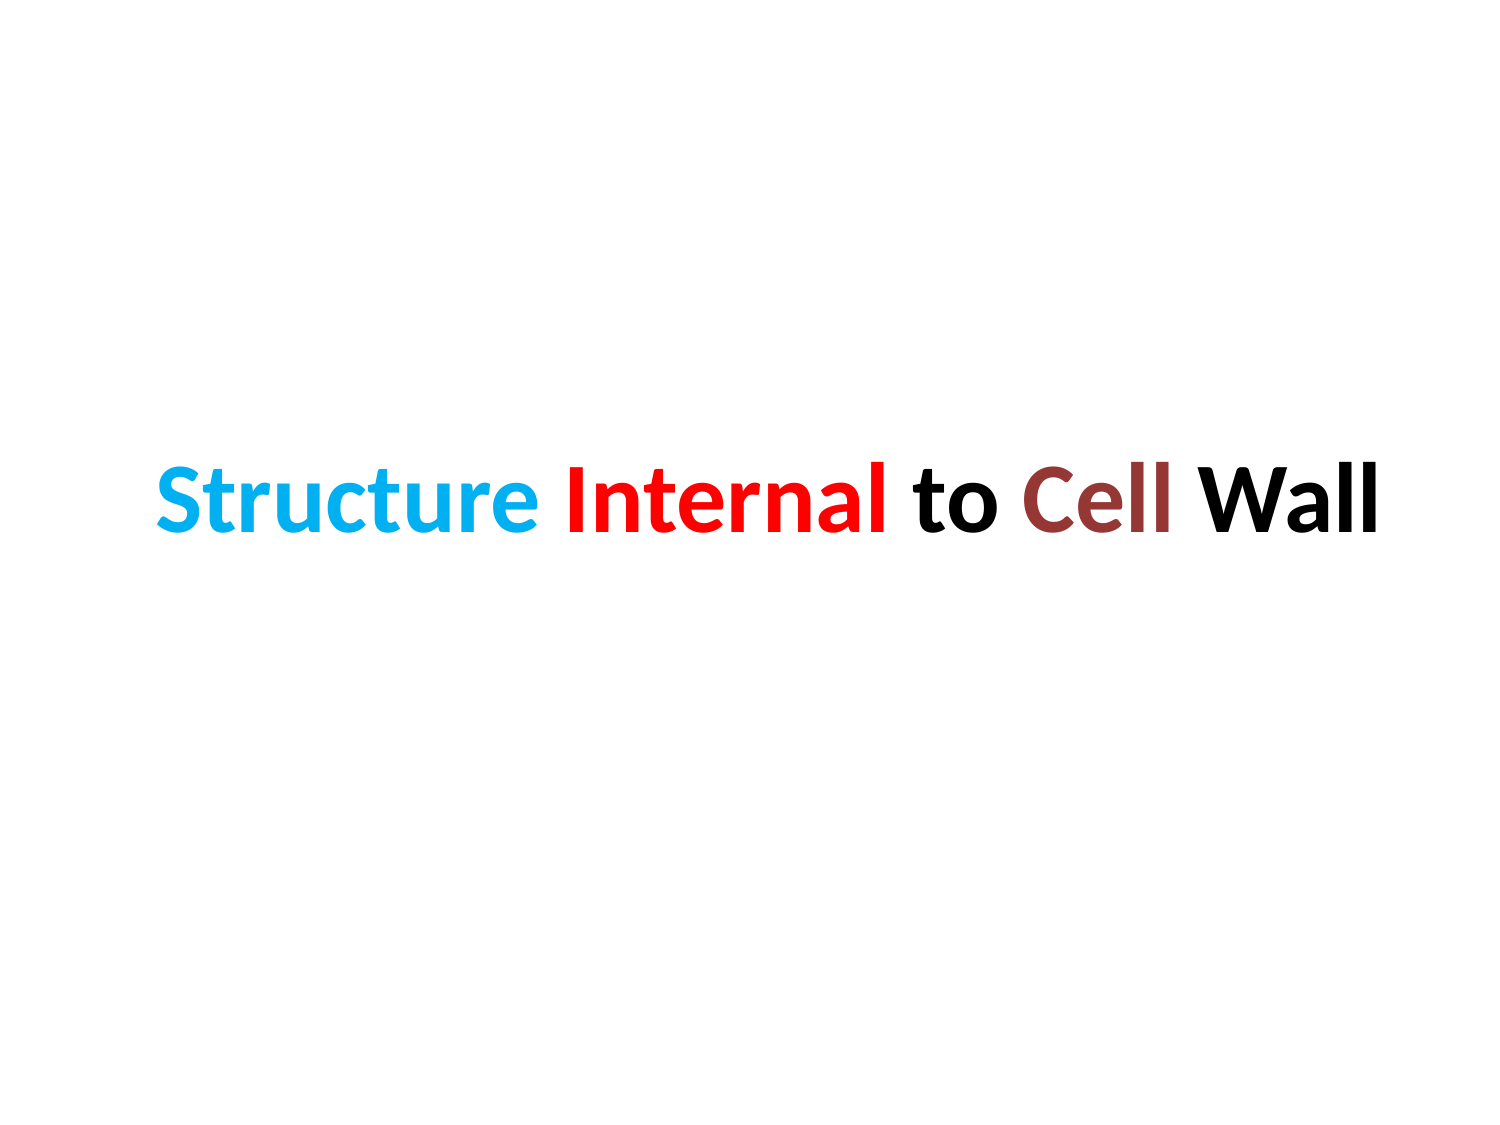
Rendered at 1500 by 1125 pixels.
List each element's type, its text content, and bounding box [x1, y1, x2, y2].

title Structure Internal to Cell Wall [93, 398, 1444, 586]
